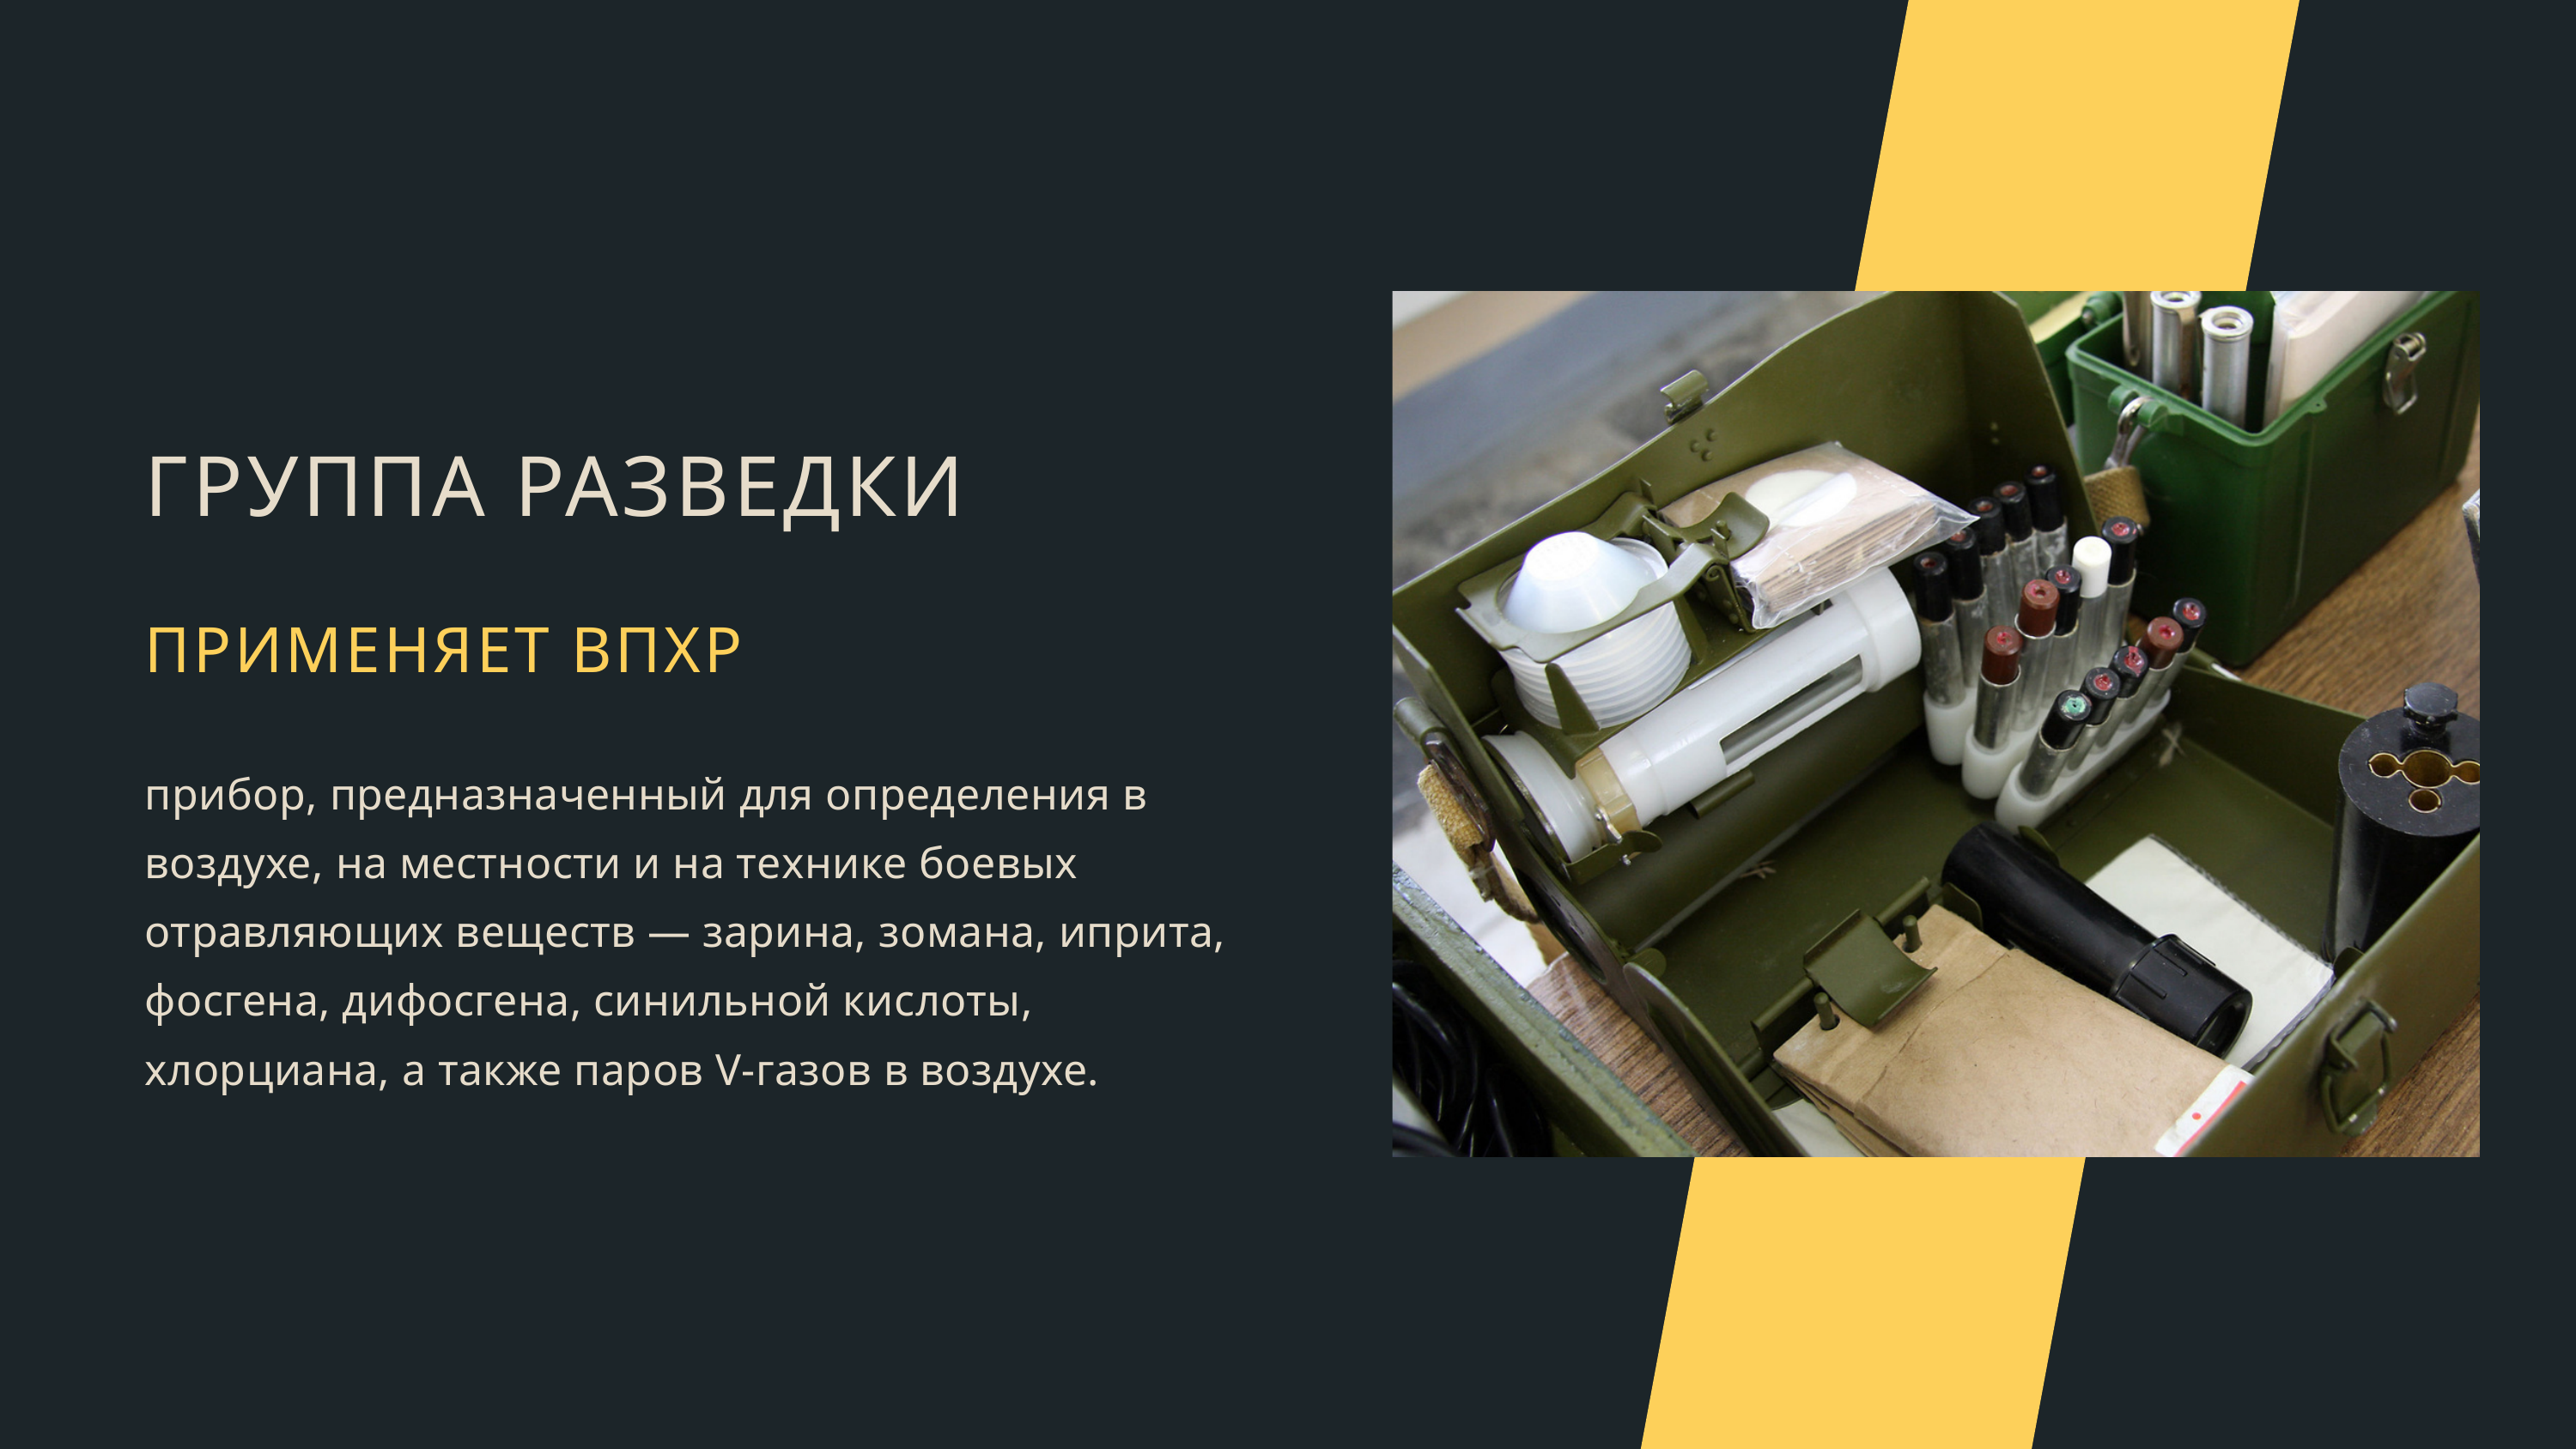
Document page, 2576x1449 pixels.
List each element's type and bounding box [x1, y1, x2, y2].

text_box [1640, 1165, 2085, 1449]
text_box [144, 410, 1284, 1088]
text_box [1855, 0, 2300, 289]
picture [1392, 291, 2481, 1158]
